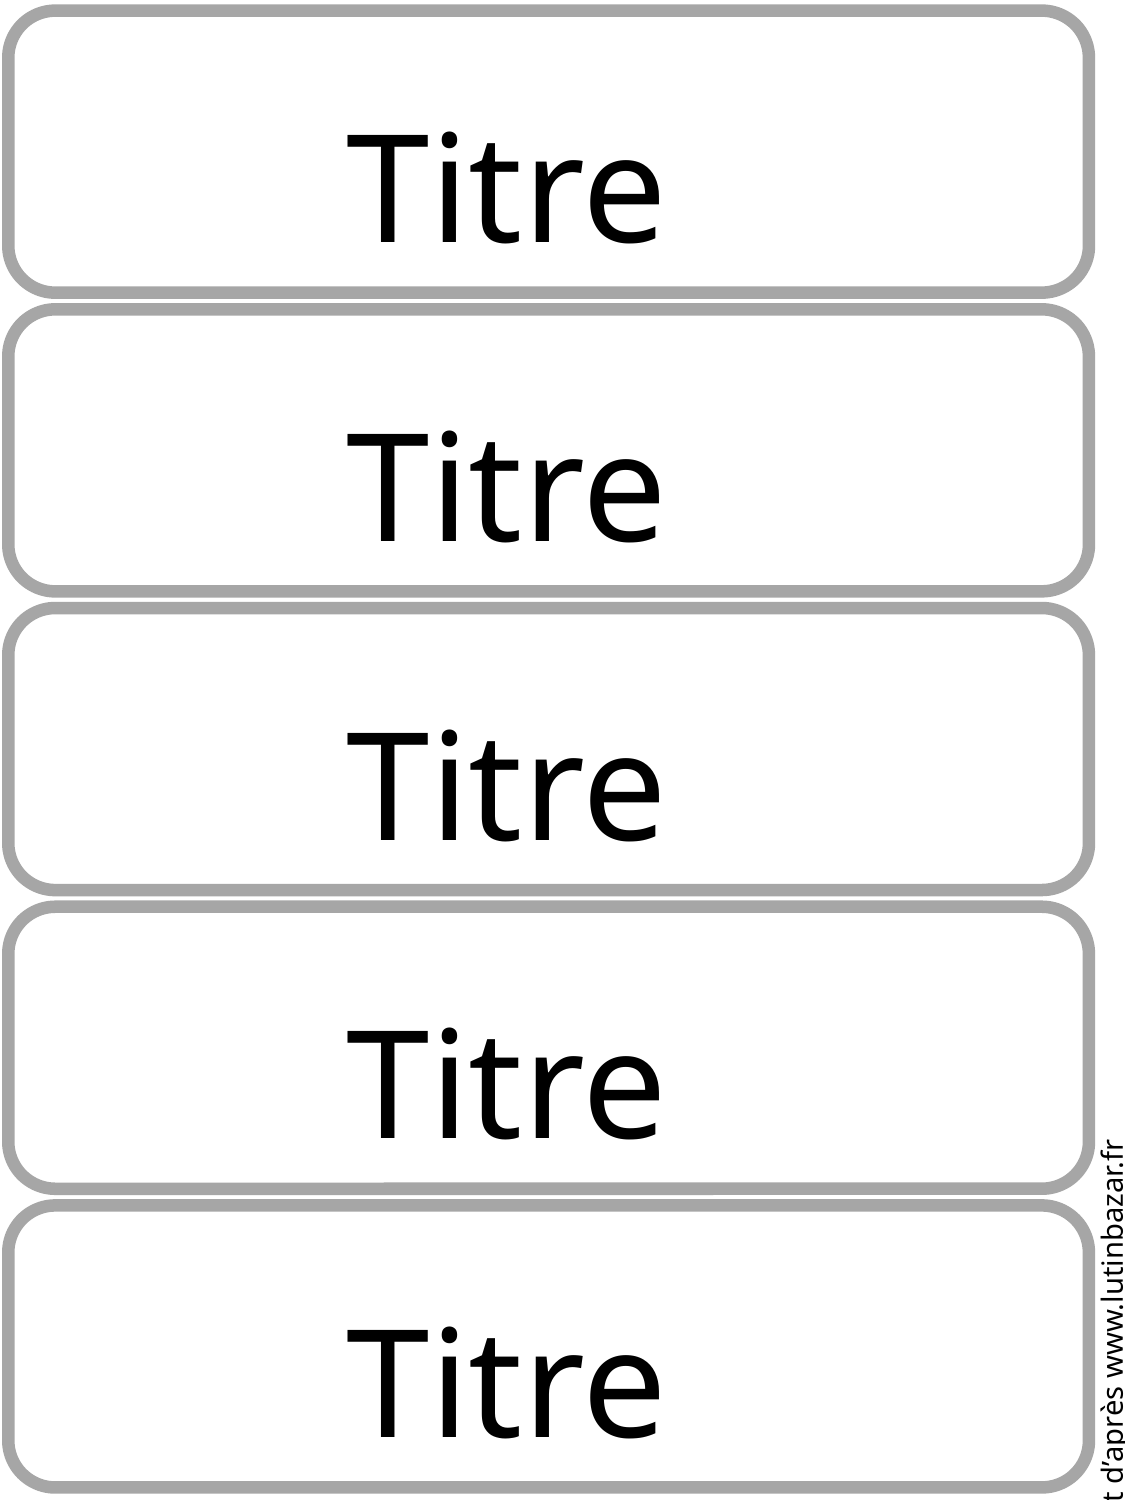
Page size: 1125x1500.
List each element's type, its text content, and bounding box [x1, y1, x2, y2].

text_box Titre [6, 904, 1092, 1191]
text_box Titre [6, 1203, 1092, 1490]
text_box Titre [6, 307, 1092, 594]
text_box Titre [6, 605, 1092, 893]
text_box Titre [6, 8, 1092, 295]
